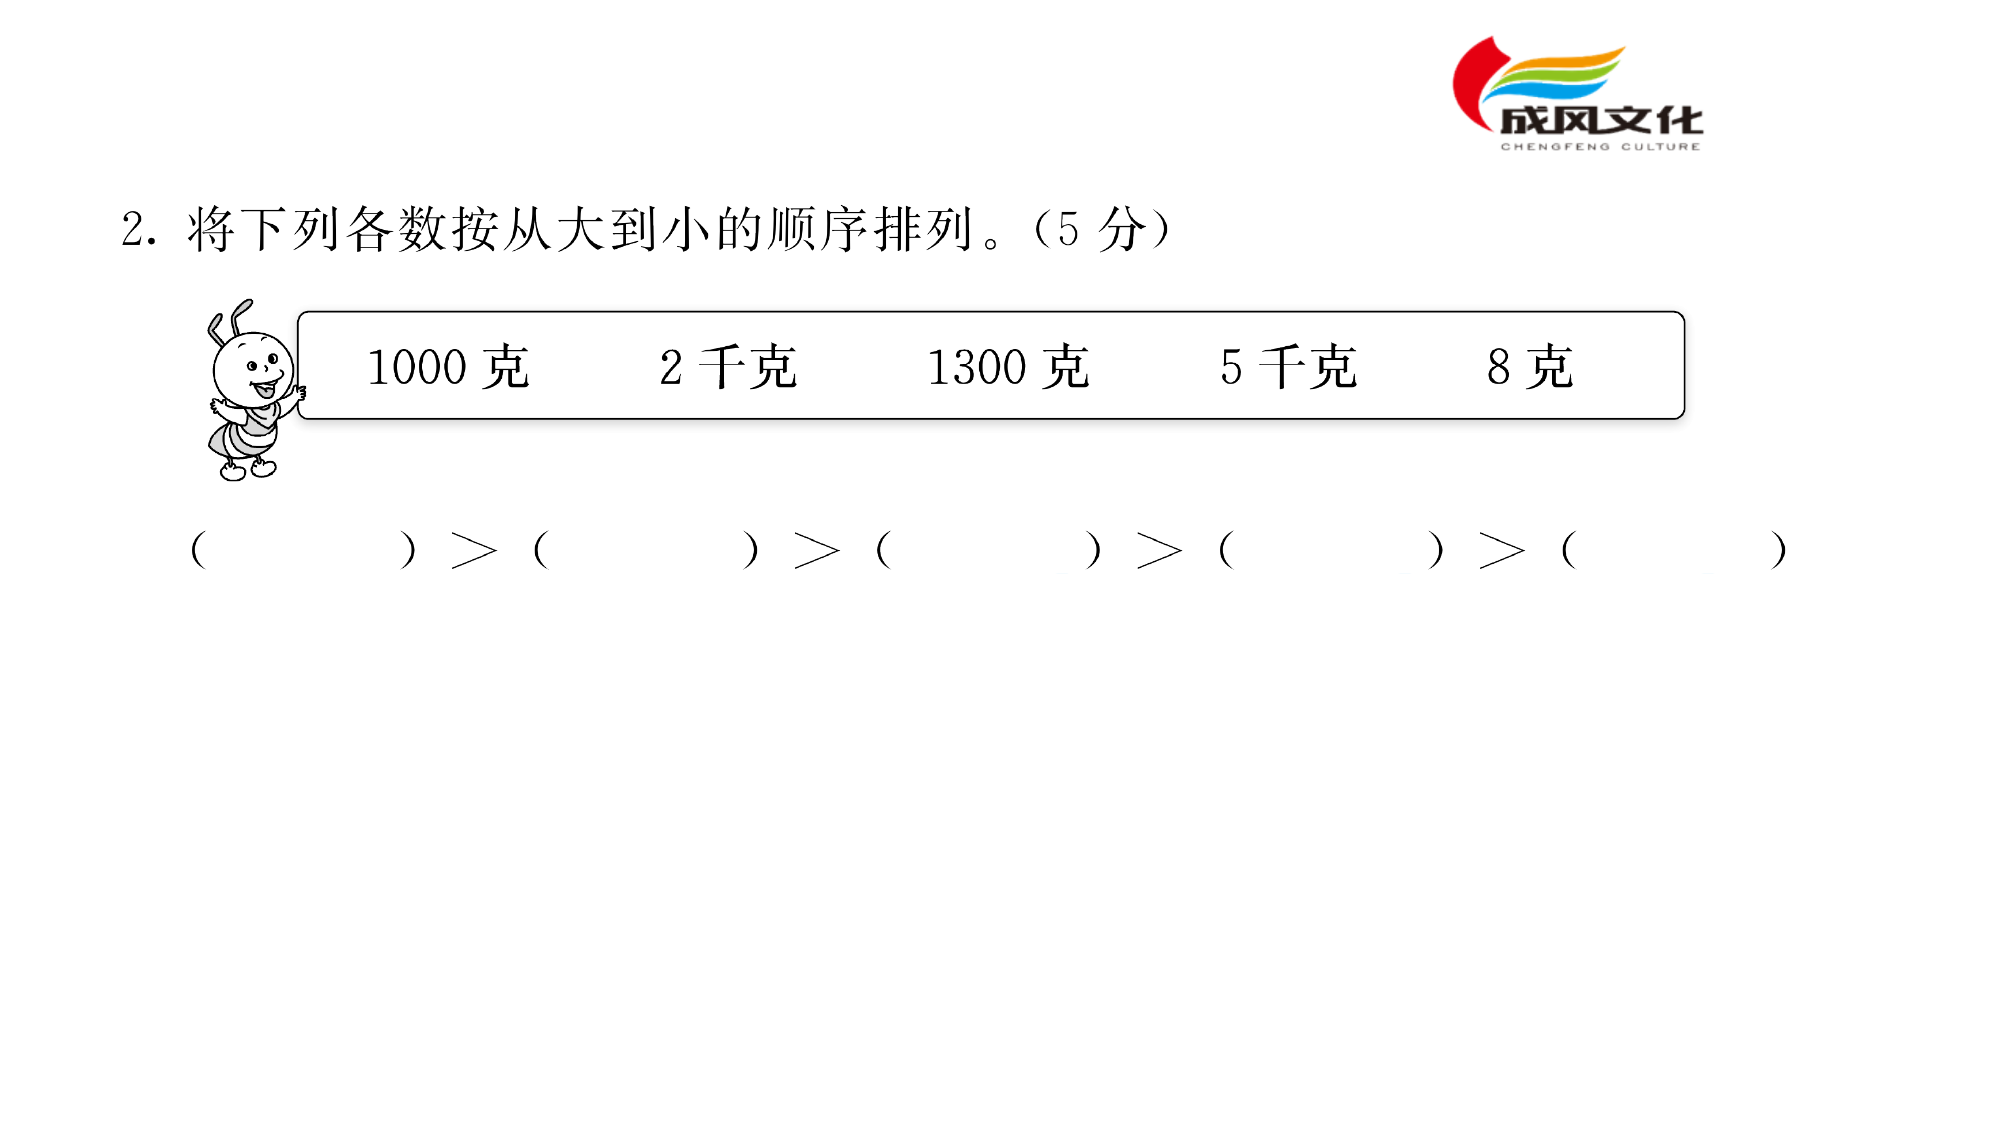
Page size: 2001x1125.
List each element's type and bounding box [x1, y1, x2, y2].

picture [118, 30, 2000, 605]
